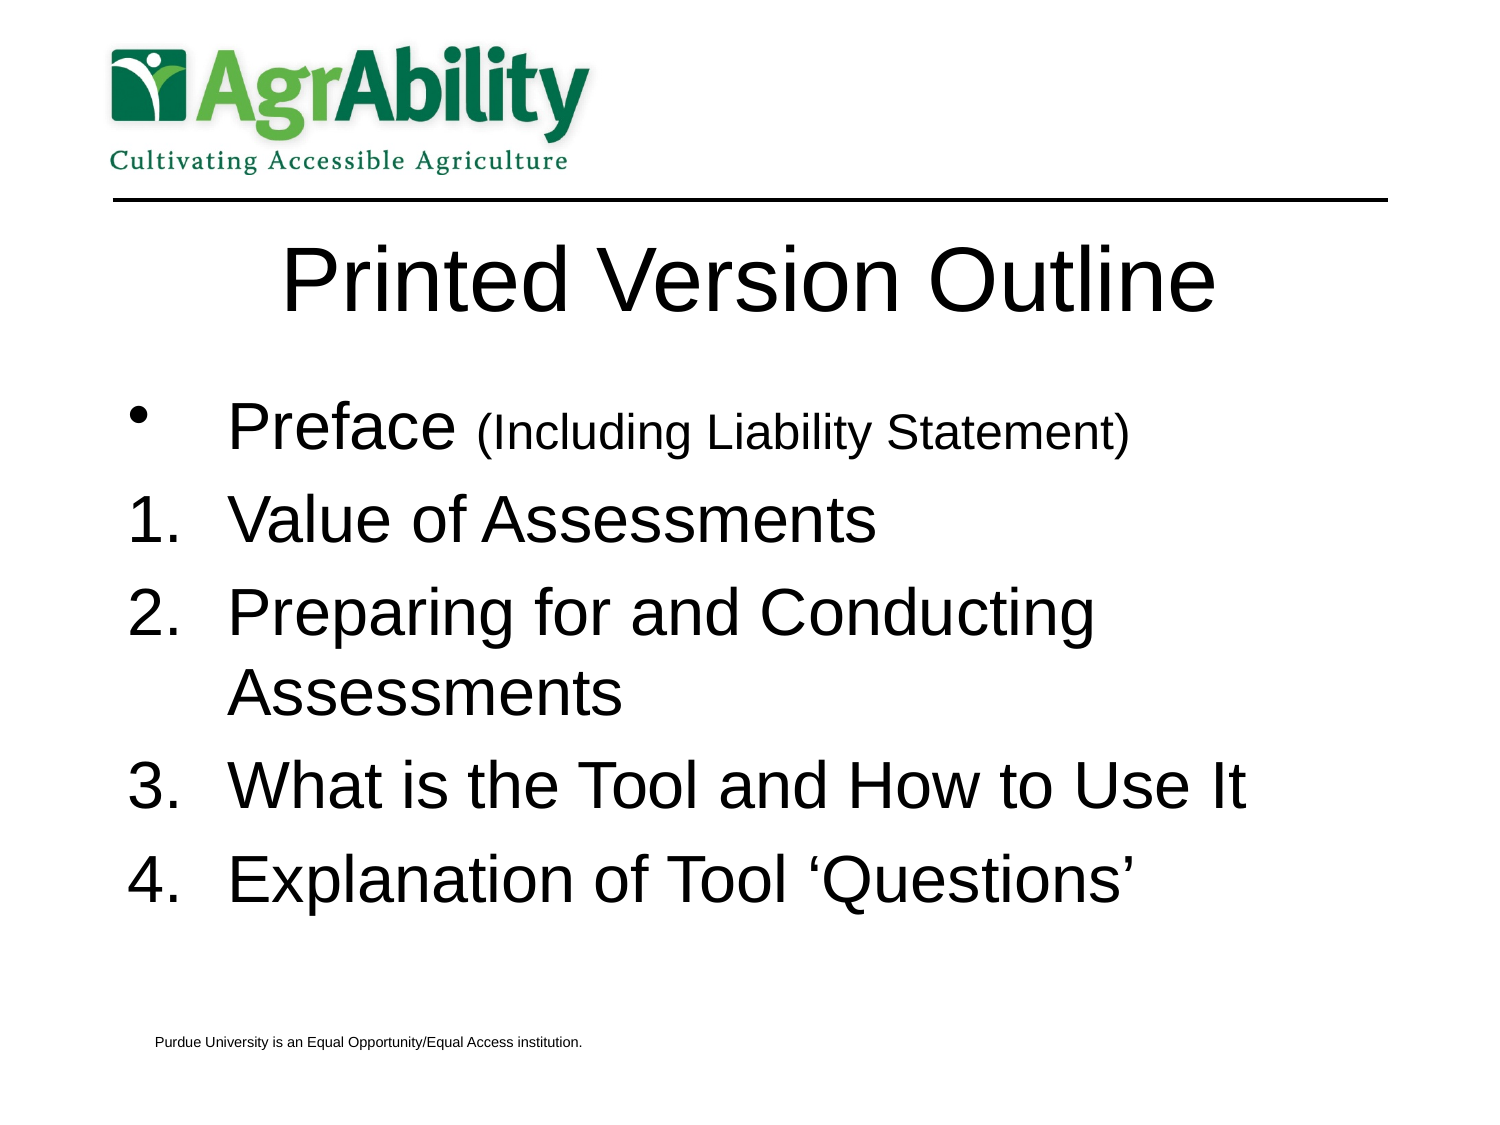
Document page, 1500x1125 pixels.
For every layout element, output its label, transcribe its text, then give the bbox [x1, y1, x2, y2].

footer Purdue University is an Equal Opportunity/Equal Access institution. [112, 1024, 626, 1101]
picture [99, 33, 604, 175]
title Printed Version Outline [112, 212, 1388, 338]
list Preface (Including Liability Statement) Value of Assessments Preparing for and Conducting Assessments What is the Tool and How to Use It Explanation of Tool ‘Questions’ [112, 374, 1388, 1001]
